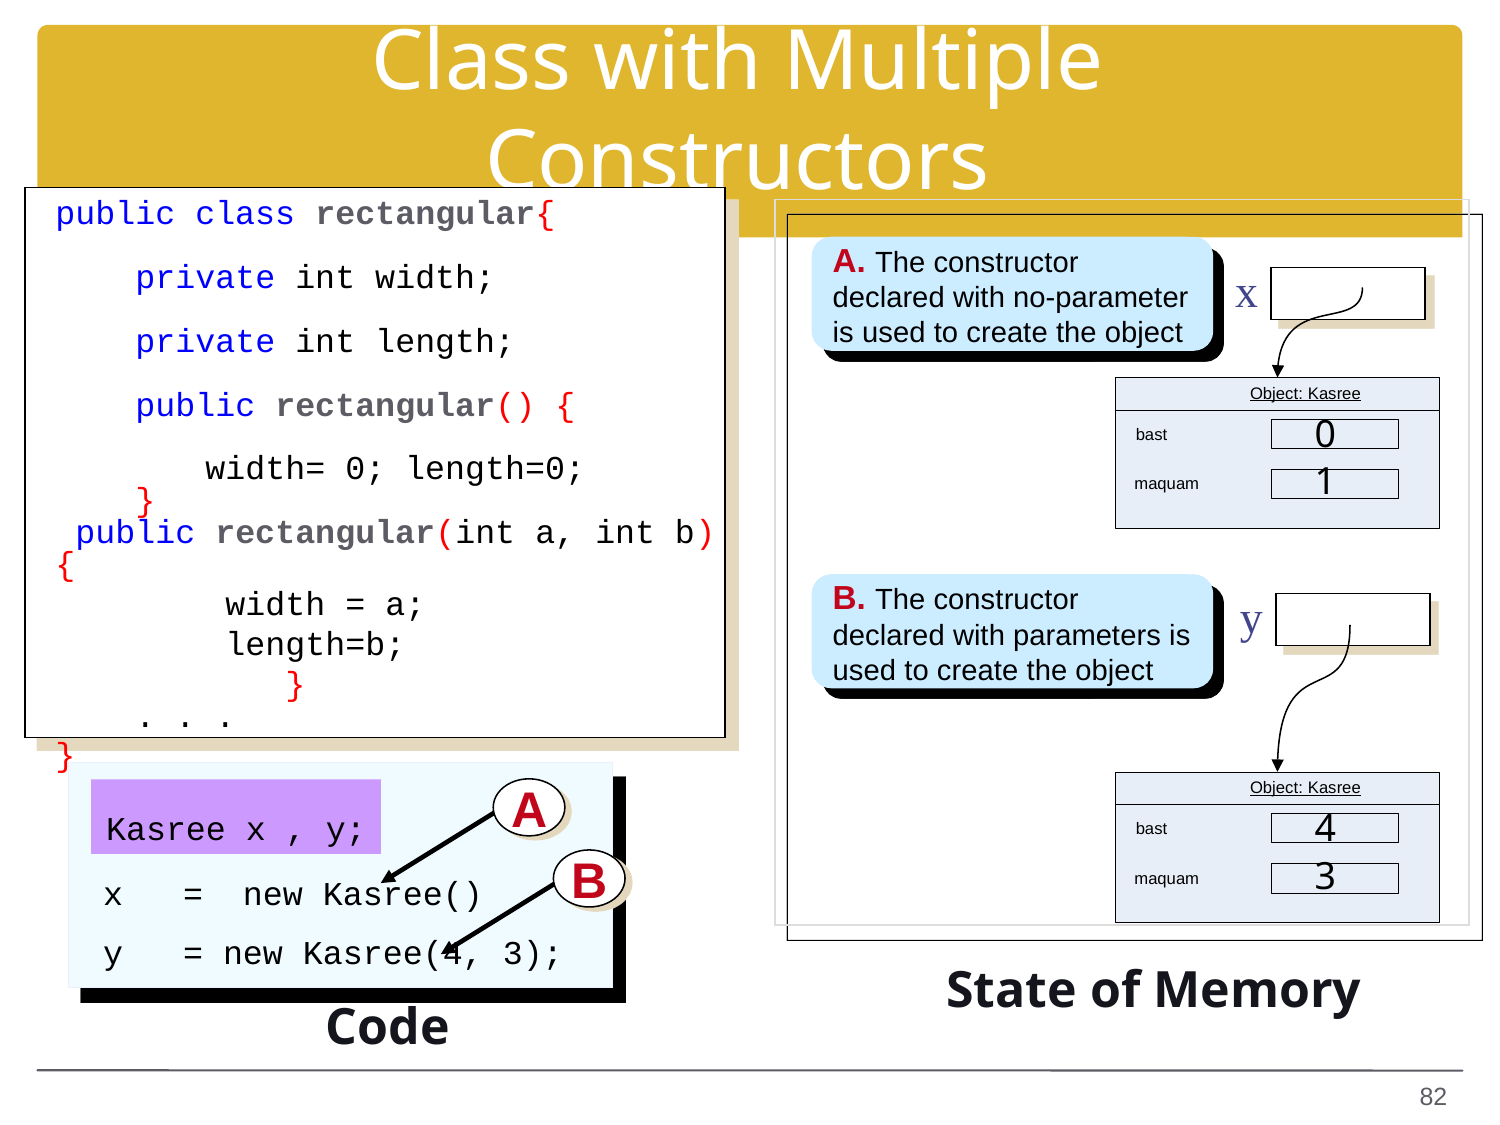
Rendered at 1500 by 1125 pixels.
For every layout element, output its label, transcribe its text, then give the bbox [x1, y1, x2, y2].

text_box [0, 778, 566, 844]
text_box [1112, 374, 1443, 531]
text_box State of Memory [931, 949, 1377, 1025]
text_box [1112, 768, 1443, 926]
text_box public class rectangular{ private int width; private int length; public rectangular() { width= 0; length=0; } public rectangular(int a, int b) { width = a; length=b; } . . . } [40, 191, 738, 781]
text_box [9, 849, 626, 996]
text_box [774, 199, 1470, 925]
text_box A. The constructor declared with no-parameter is used to create the object [812, 237, 1213, 351]
title Class with Multiple Constructors [99, 37, 1376, 176]
text_box [1137, 587, 1277, 755]
text_box x [1220, 253, 1273, 324]
text_box [24, 187, 725, 738]
text_box Code [310, 1009, 465, 1063]
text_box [1240, 661, 1388, 735]
text_box [1276, 593, 1430, 646]
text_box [1274, 289, 1366, 376]
text_box y [1225, 579, 1278, 650]
slide_number 82 [1112, 1069, 1463, 1123]
text_box [68, 762, 613, 836]
text_box [1271, 267, 1425, 320]
text_box B. The constructor declared with parameters is used to create the object [812, 574, 1213, 688]
text_box [1278, 587, 1441, 756]
